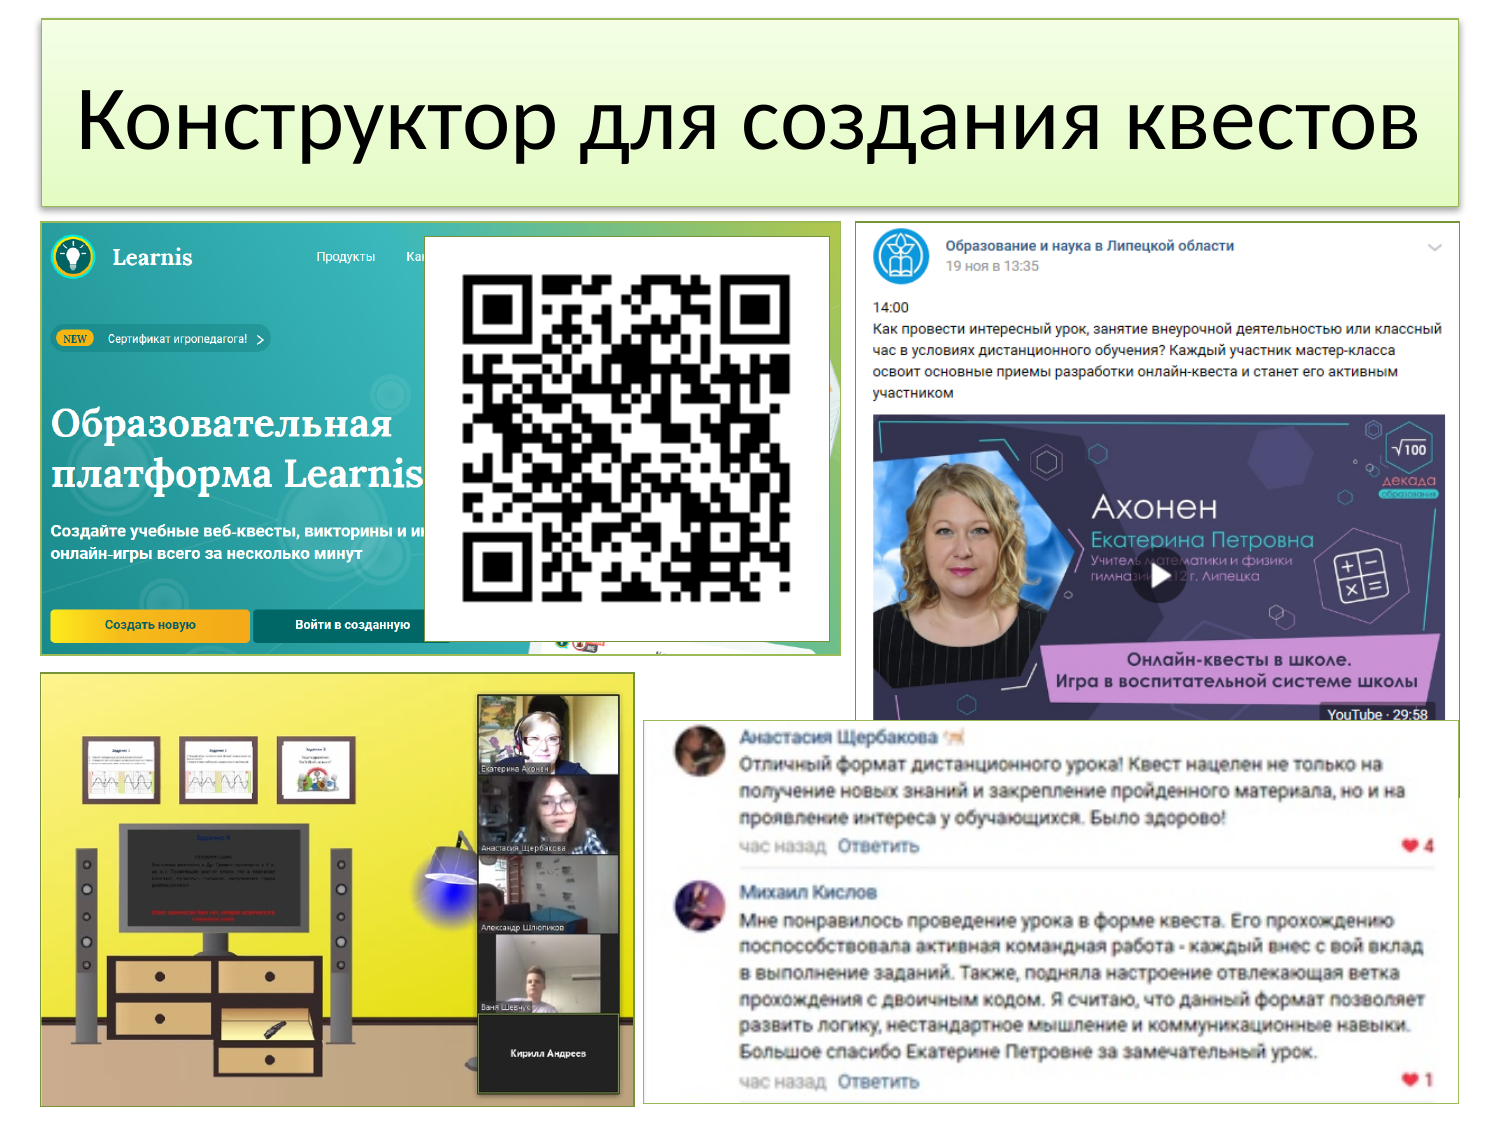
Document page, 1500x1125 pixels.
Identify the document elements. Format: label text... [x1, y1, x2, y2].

text_box Конструктор для создания квестов [41, 18, 1459, 207]
picture [41, 222, 841, 655]
picture [41, 673, 634, 1107]
picture [643, 222, 1459, 1105]
